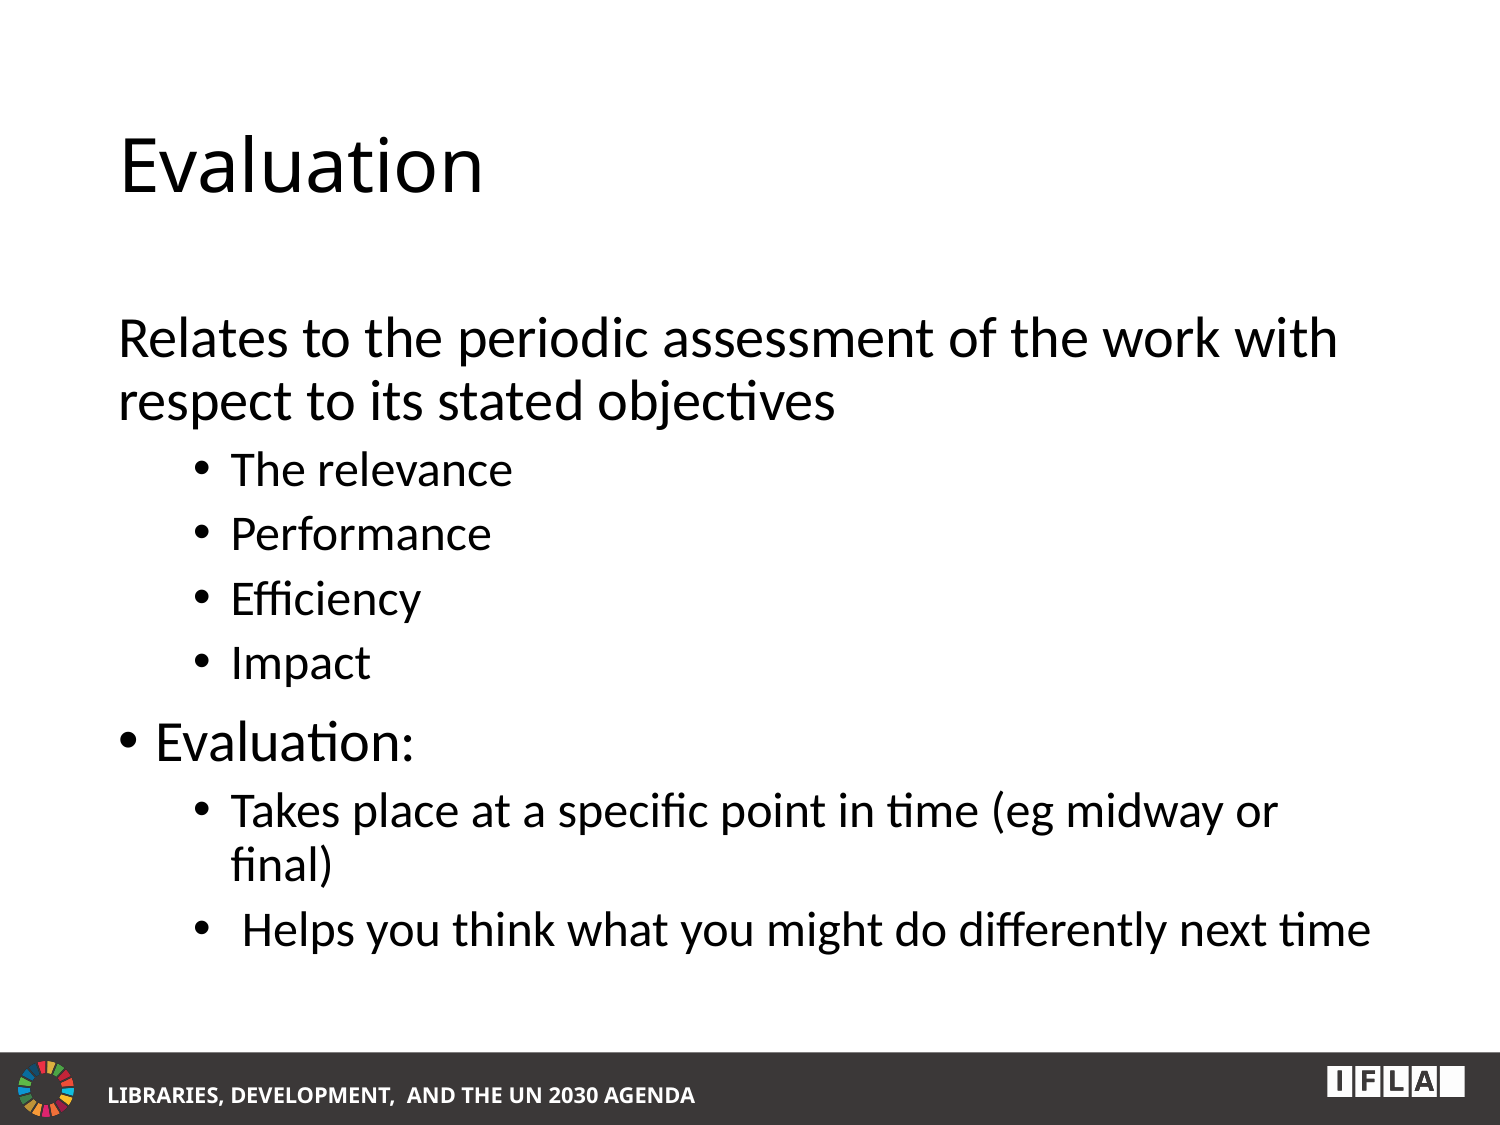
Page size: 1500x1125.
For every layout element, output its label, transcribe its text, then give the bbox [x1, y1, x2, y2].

picture [18, 1061, 74, 1117]
picture [1327, 1064, 1465, 1099]
list Relates to the periodic assessment of the work with respect to its stated objectives The relevance Performance Efficiency Impact Evaluation: Takes place at a specific point in time (eg midway or final) Helps you think what you might do differently next time [103, 299, 1397, 1014]
title Evaluation [103, 59, 1397, 278]
